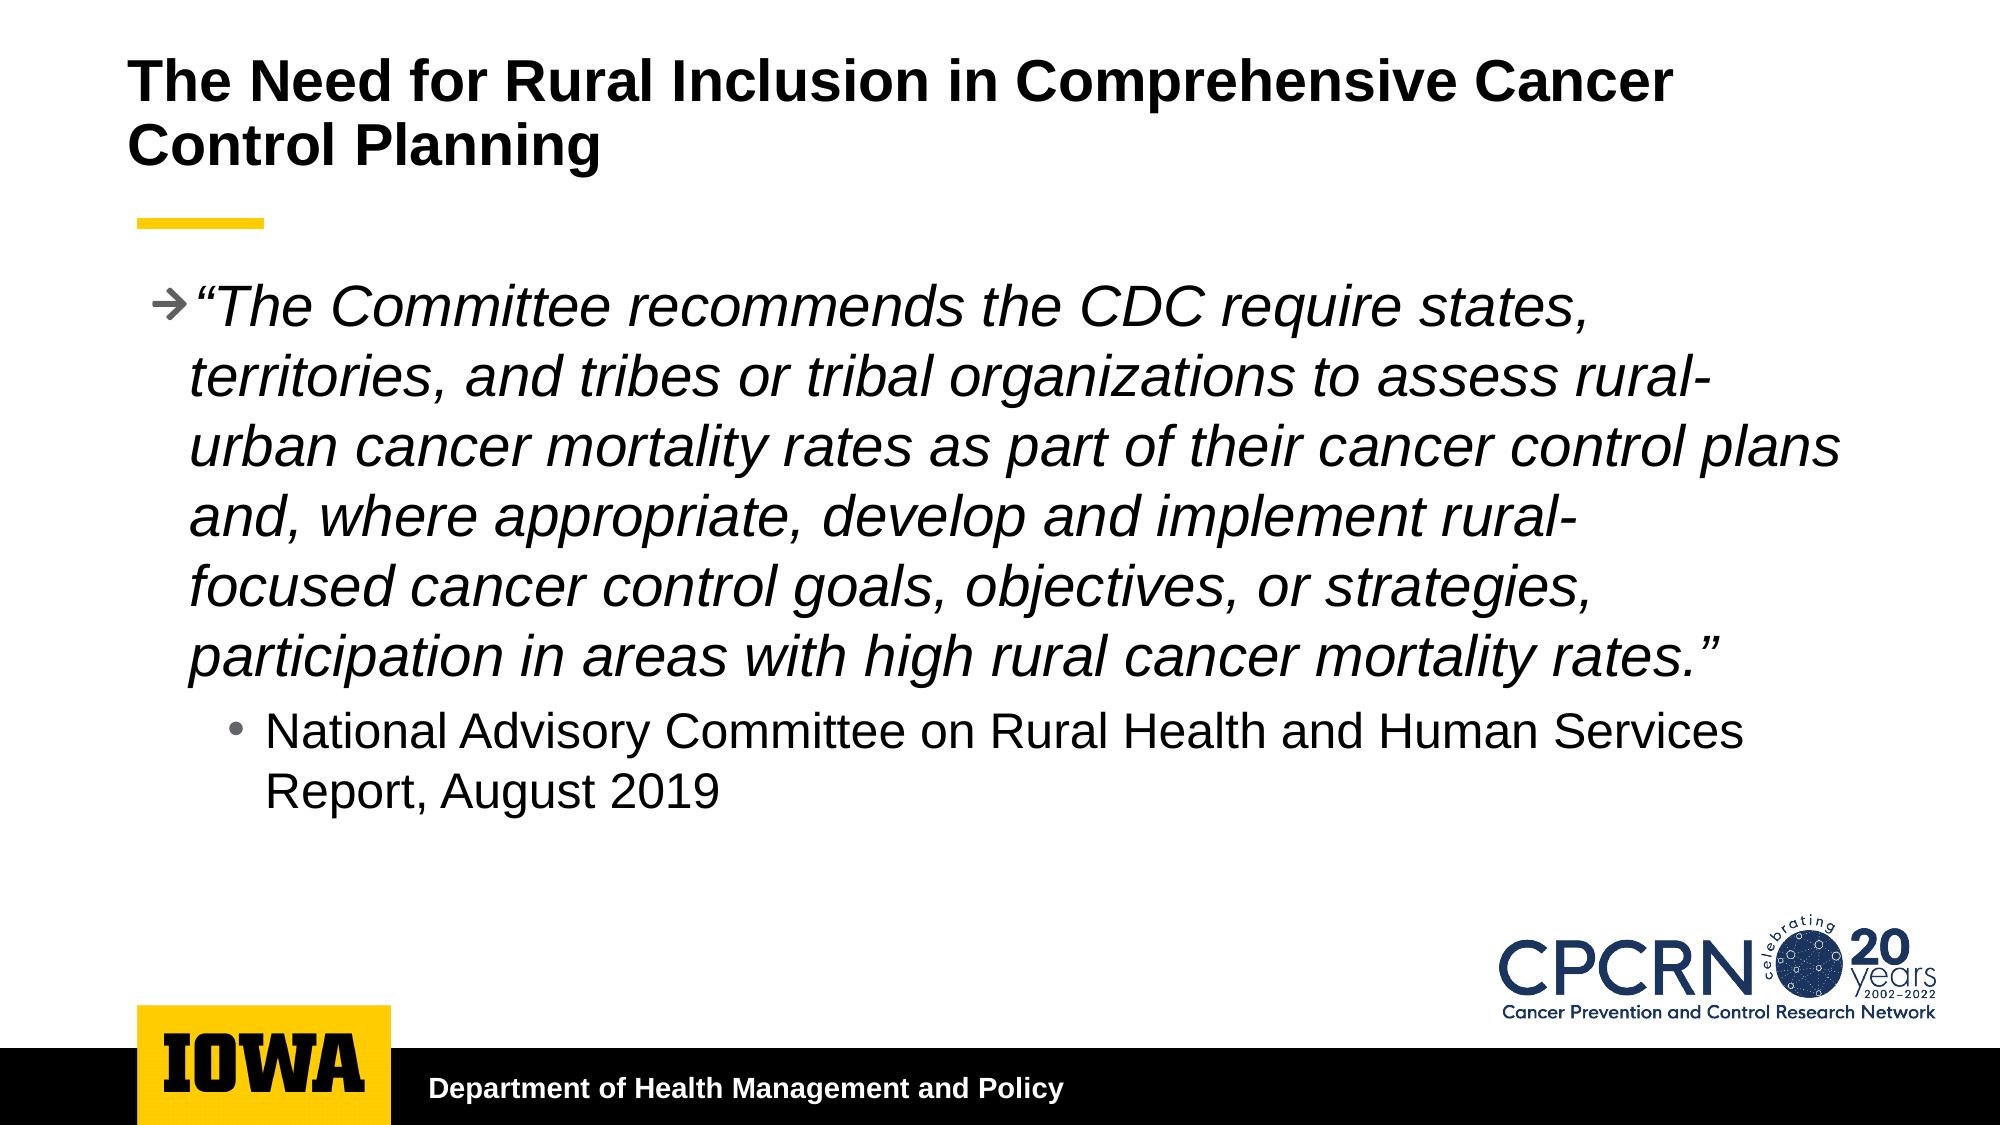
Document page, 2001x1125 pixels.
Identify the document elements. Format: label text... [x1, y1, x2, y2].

footer Department of Health Management and Policy [413, 1056, 1838, 1117]
list “The Committee recommends the CDC require states, territories, and tribes or tribal organizations to assess rural-urban cancer mortality rates as part of their cancer control plans and, where appropriate, develop and implement rural-focused cancer control goals, objectives, or strategies, participation in areas with high rural cancer mortality rates.” National Advisory Committee on Rural Health and Human Services Report, August 2019 [137, 261, 1863, 981]
picture [152, 284, 193, 323]
title The Need for Rural Inclusion in Comprehensive Cancer Control Planning [112, 42, 1838, 186]
picture [1499, 914, 1936, 1019]
picture [137, 1005, 391, 1125]
